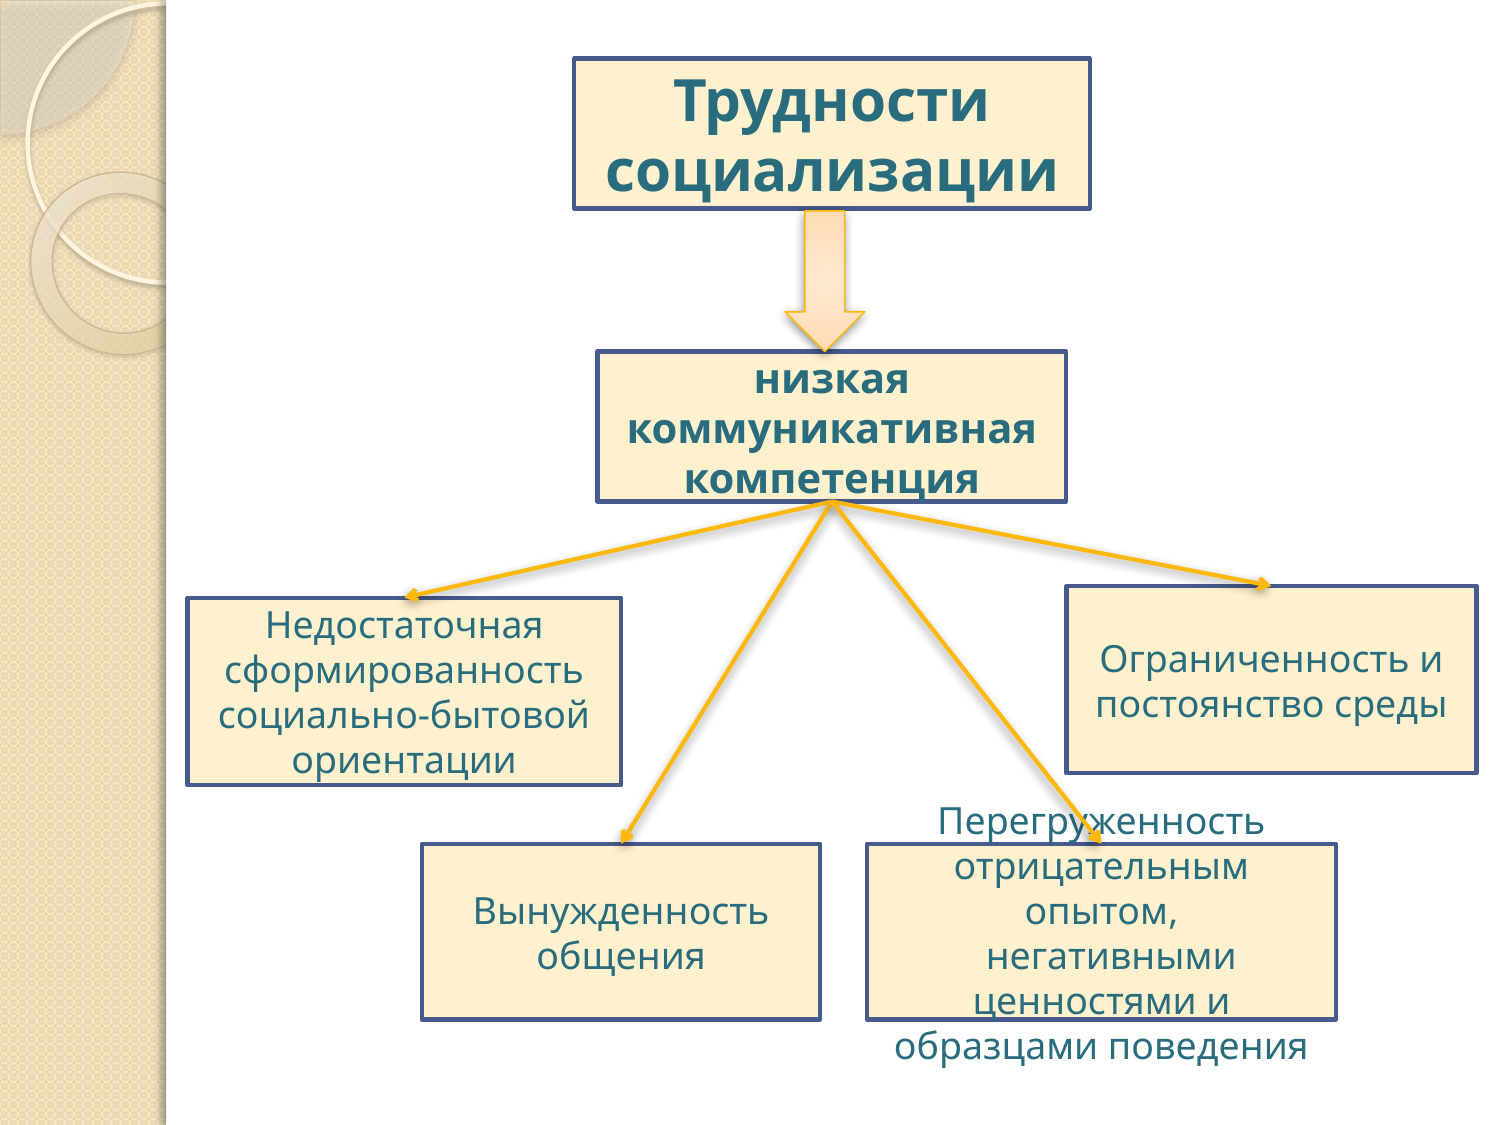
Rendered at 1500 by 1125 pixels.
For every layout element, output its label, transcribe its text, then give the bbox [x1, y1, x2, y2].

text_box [795, 537, 1139, 808]
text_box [569, 335, 667, 564]
text_box Вынужденность общения [420, 842, 822, 1022]
text_box [784, 210, 866, 353]
text_box Перегруженность отрицательным опытом, негативными ценностями и образцами поведения [865, 842, 1338, 1022]
list [235, 775, 1466, 1025]
list [235, 46, 1466, 596]
text_box низкая коммуникативная компетенция [675, 349, 1002, 504]
text_box Ограниченность и постоянство среды [1145, 584, 1479, 775]
text_box Трудности социализации [572, 56, 1092, 211]
text_box Недостаточная сформированность социально-бытовой ориентации [185, 596, 554, 787]
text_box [1009, 323, 1095, 534]
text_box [555, 566, 788, 779]
